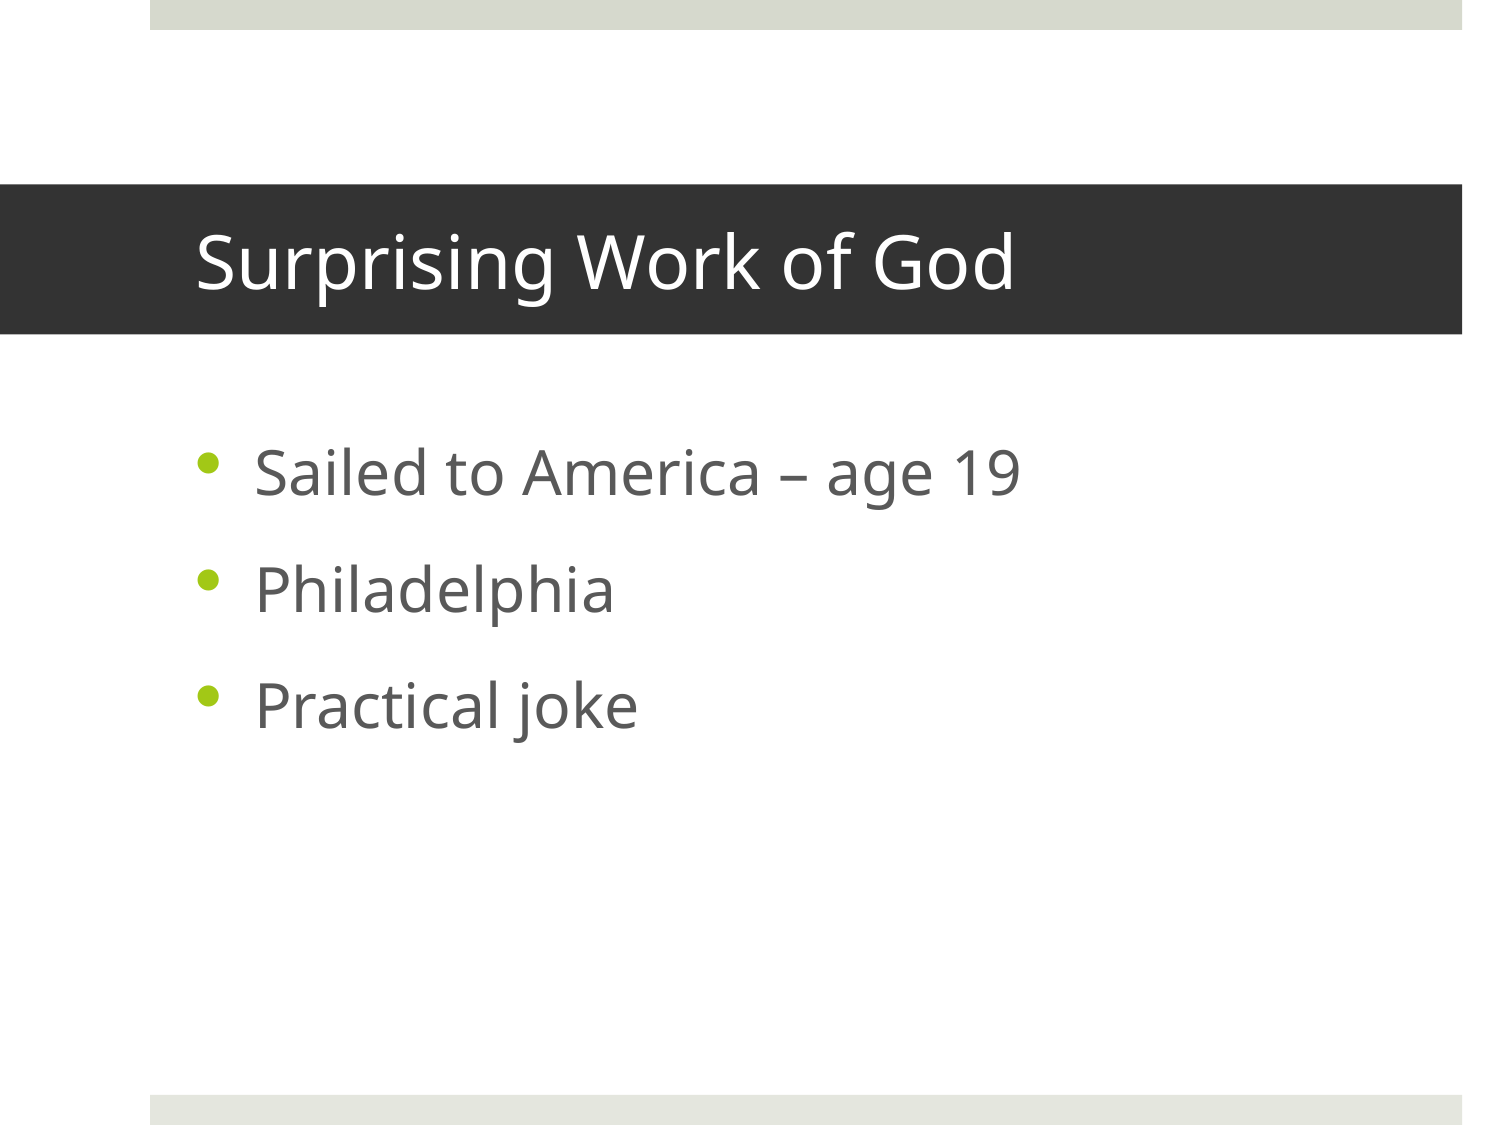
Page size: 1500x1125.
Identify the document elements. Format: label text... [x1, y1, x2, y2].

title Surprising Work of God [0, 184, 1463, 335]
list Sailed to America – age 19 Philadelphia Practical joke [182, 425, 1432, 1028]
